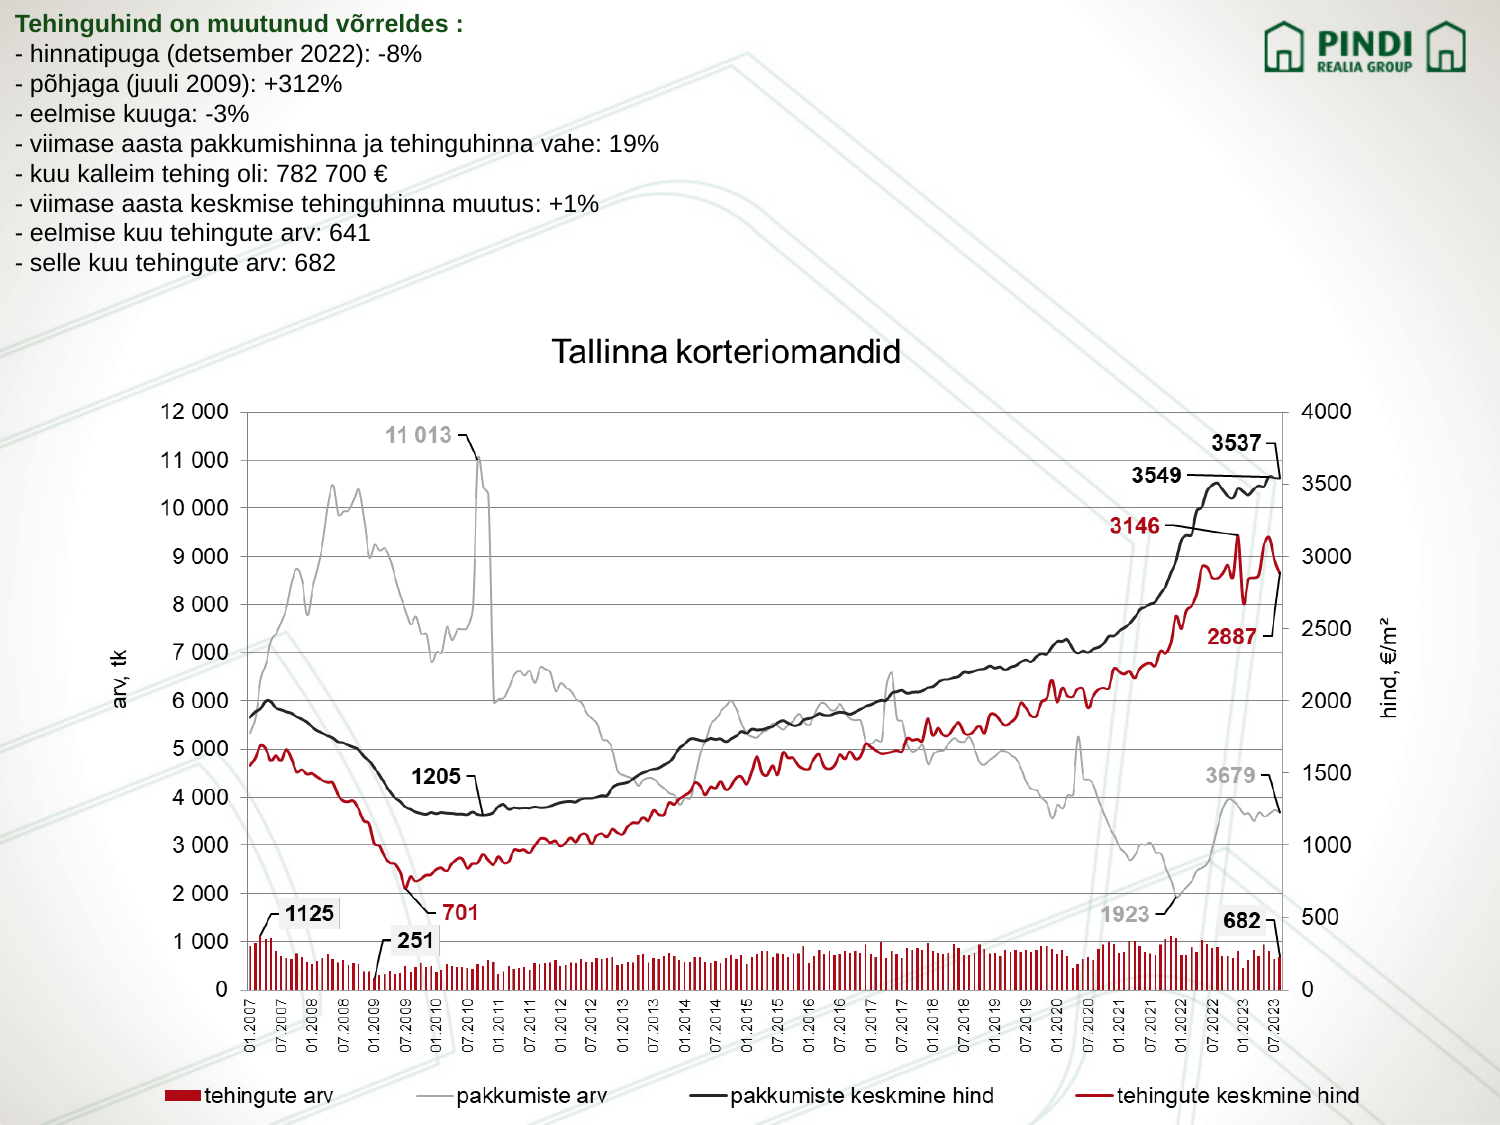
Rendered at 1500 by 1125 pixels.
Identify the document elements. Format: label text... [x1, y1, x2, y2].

picture [0, 0, 1500, 1125]
text_box Tehinguhind on muutunud võrreldes : - hinnatipuga (detsember 2022): -8% - põhjaga (juuli 2009): +312% - eelmise kuuga: -3% - viimase aasta pakkumishinna ja tehinguhinna vahe: 19% - kuu kalleim tehing oli: 782 700 € - viimase aasta keskmise tehinguhinna muutus: +1% - eelmise kuu tehingute arv: 641 - selle kuu tehingute arv: 682 [0, 0, 869, 285]
